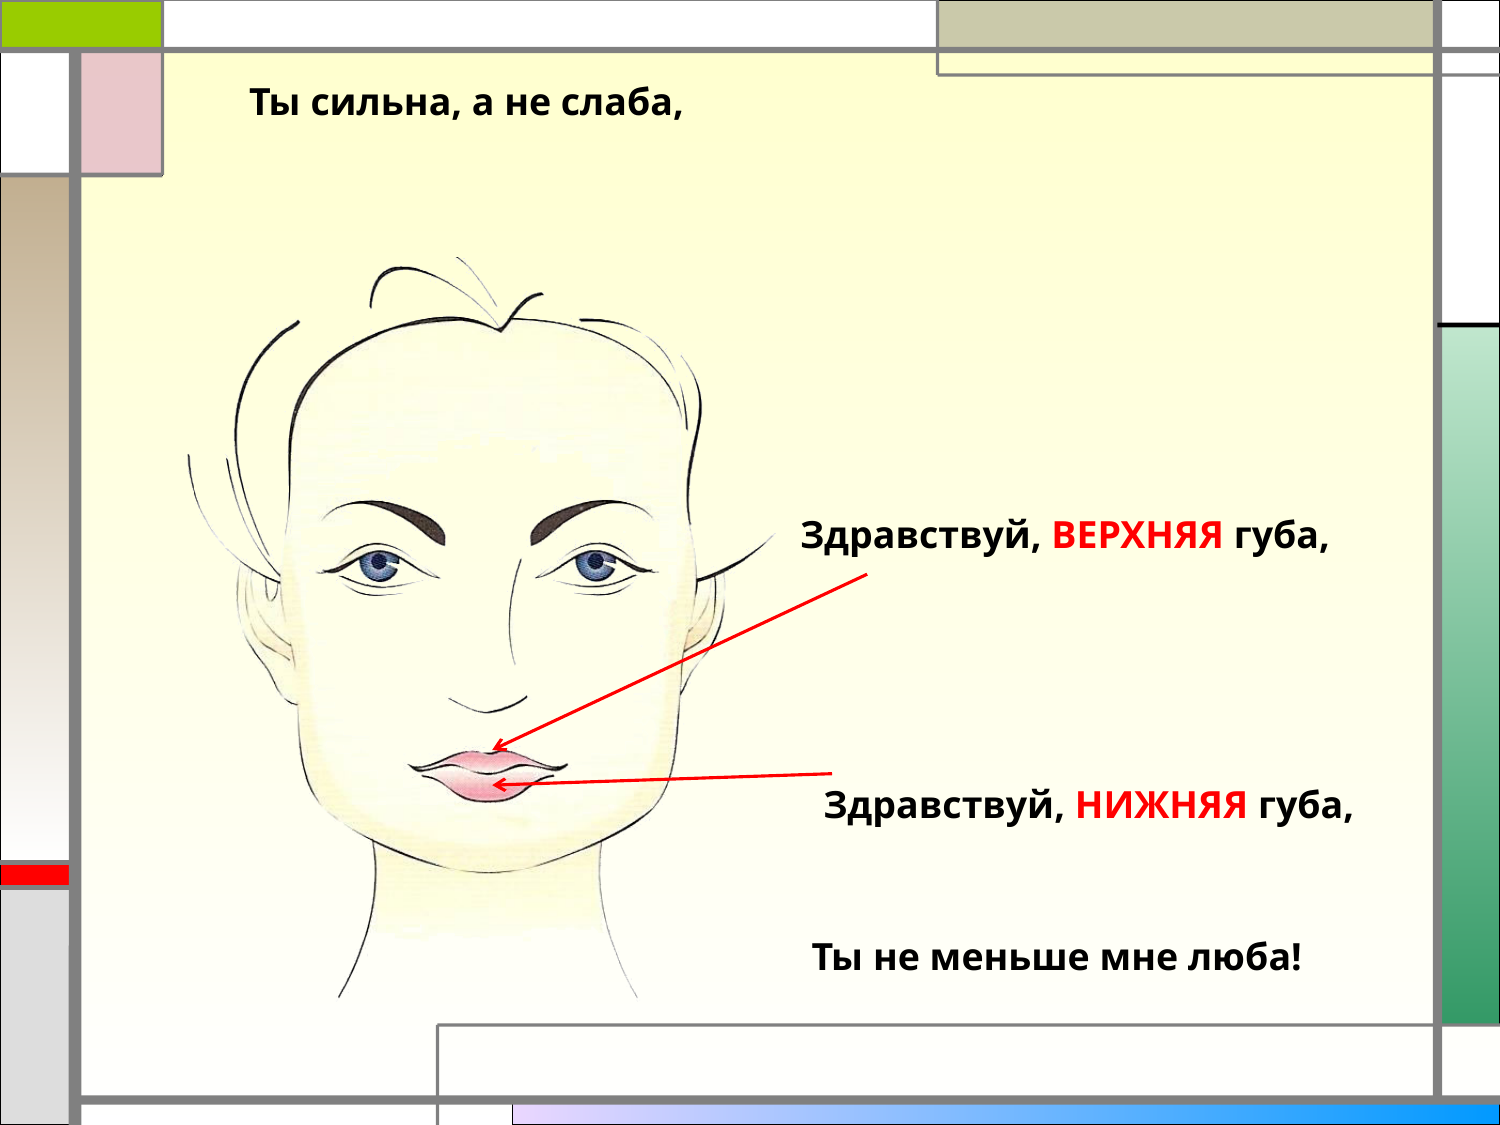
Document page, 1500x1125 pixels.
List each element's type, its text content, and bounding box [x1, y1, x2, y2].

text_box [491, 573, 868, 751]
text_box Ты не меньше мне люба! [796, 925, 1372, 986]
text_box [491, 773, 833, 786]
picture [163, 257, 776, 1022]
text_box Ты сильна, а не слаба, [234, 70, 809, 130]
text_box Здравствуй, НИЖНЯЯ губа, [808, 773, 1383, 834]
text_box Здравствуй, ВЕРХНЯЯ губа, [785, 503, 1360, 564]
